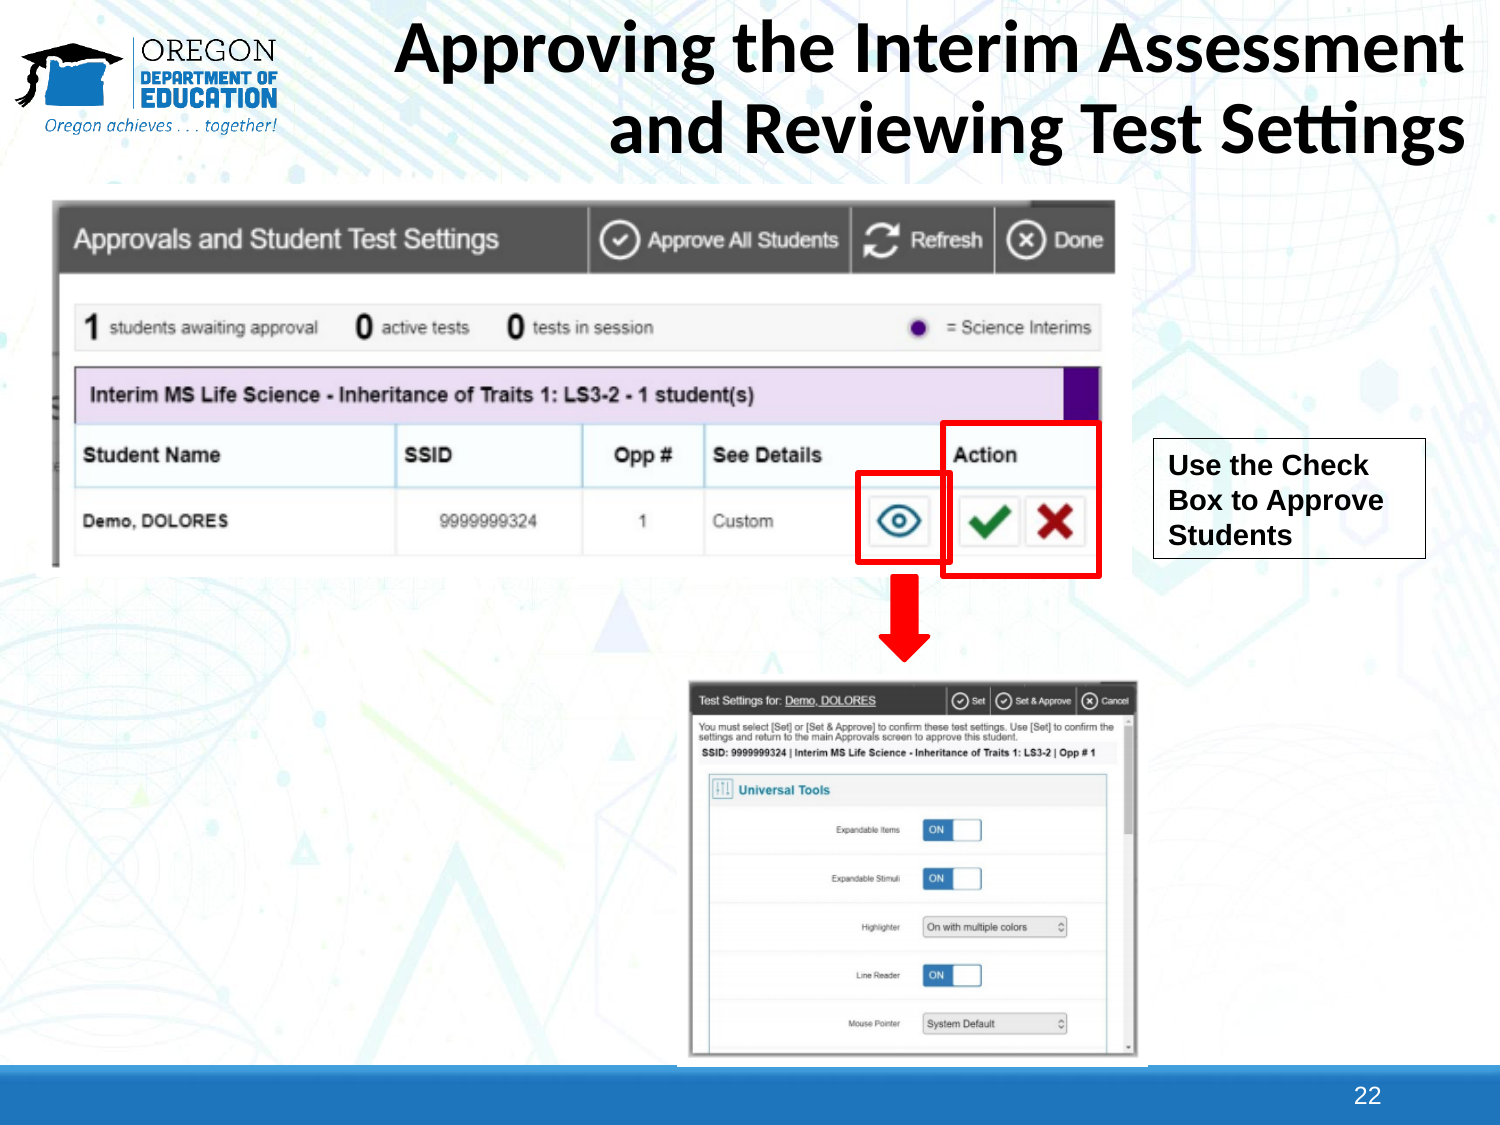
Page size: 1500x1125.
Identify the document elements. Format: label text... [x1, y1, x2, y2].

text_box Use the Check Box to Approve Students [1153, 438, 1426, 559]
picture [0, 0, 1500, 1125]
title Approving the Interim Assessment and Reviewing Test Settings [308, 18, 1482, 159]
text_box [878, 585, 931, 663]
slide_number 22 [1059, 1065, 1397, 1125]
